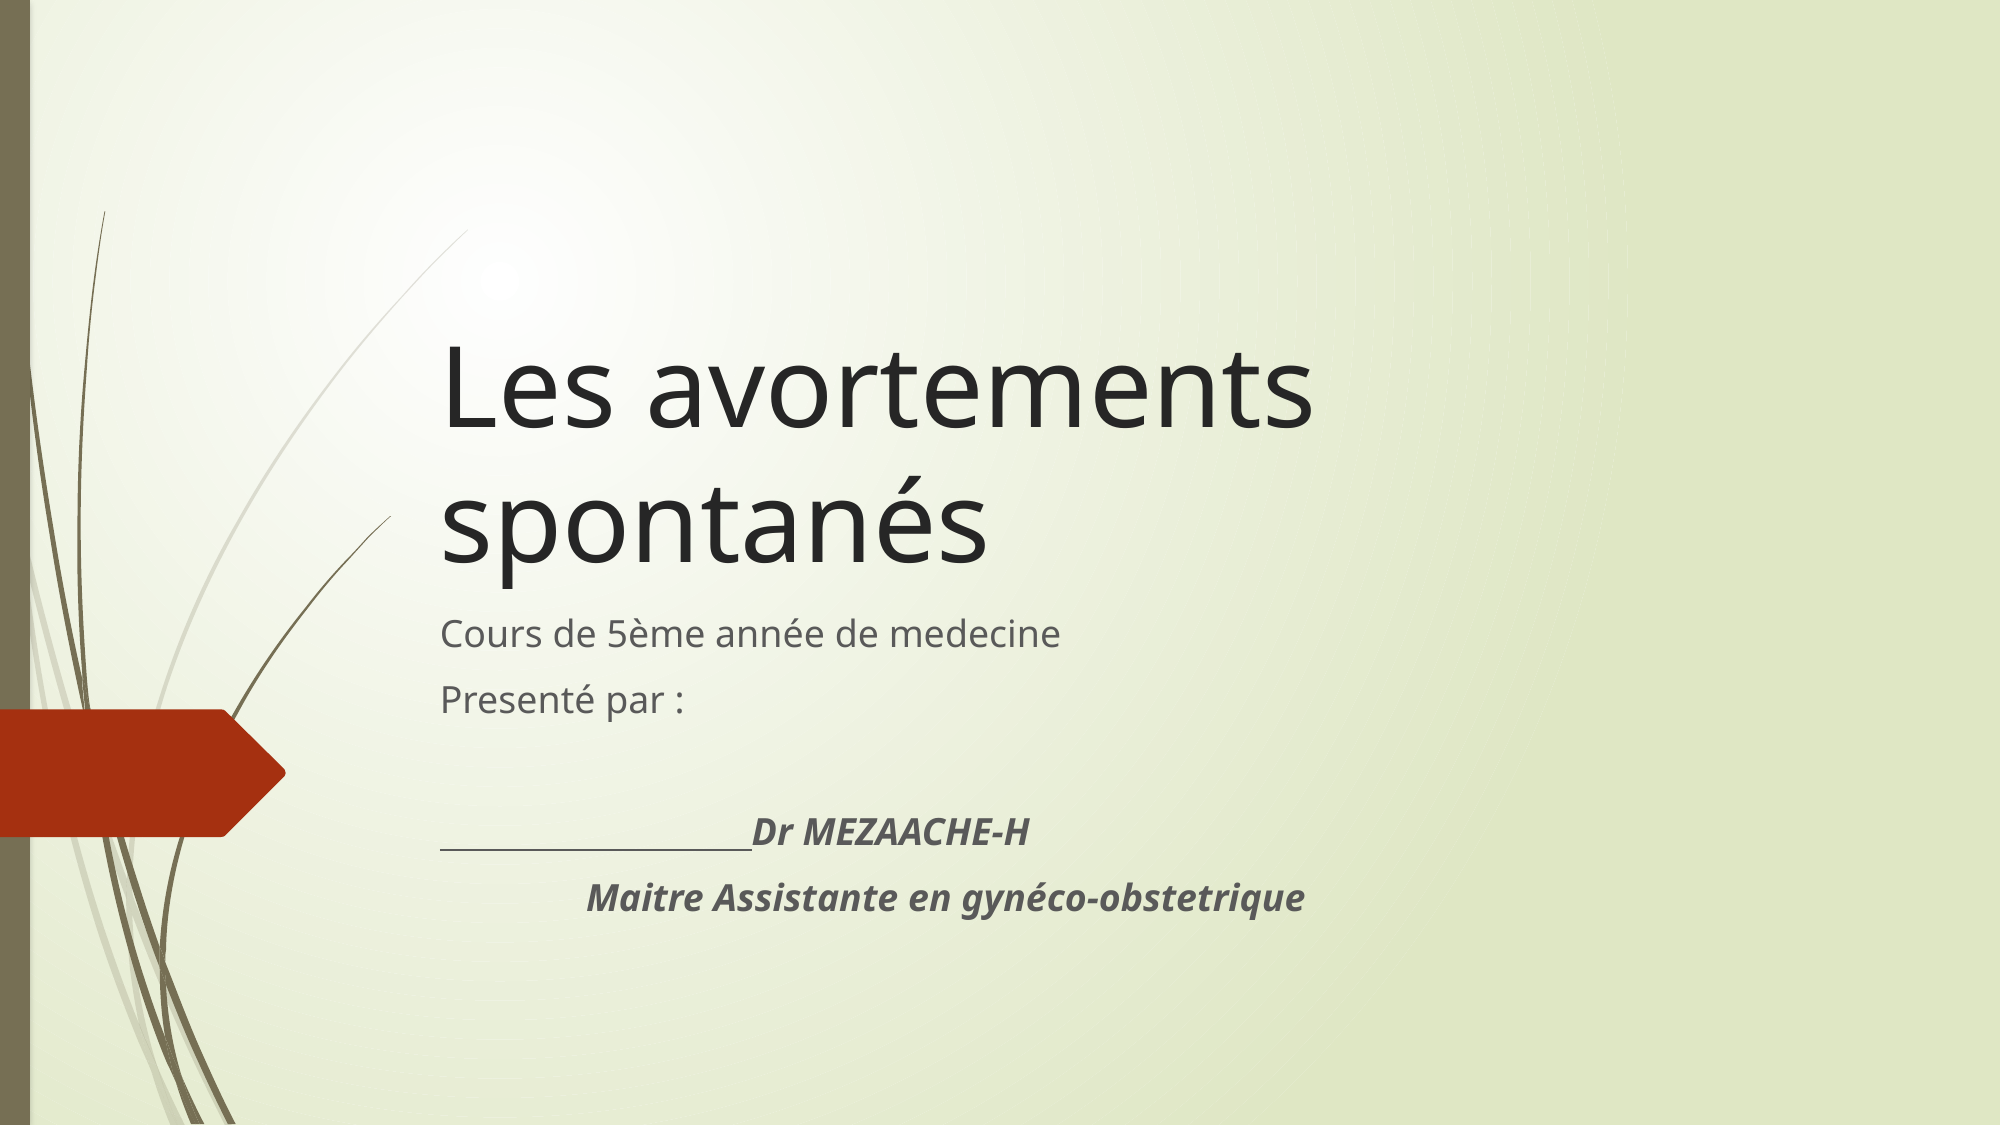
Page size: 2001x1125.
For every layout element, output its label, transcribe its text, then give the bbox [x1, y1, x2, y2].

subtitle Cours de 5ème année de medecine Presenté par : Dr MEZAACHE-H Maitre Assistante en gynéco-obstetrique [424, 603, 1888, 982]
title Les avortements spontanés [424, 253, 1888, 593]
